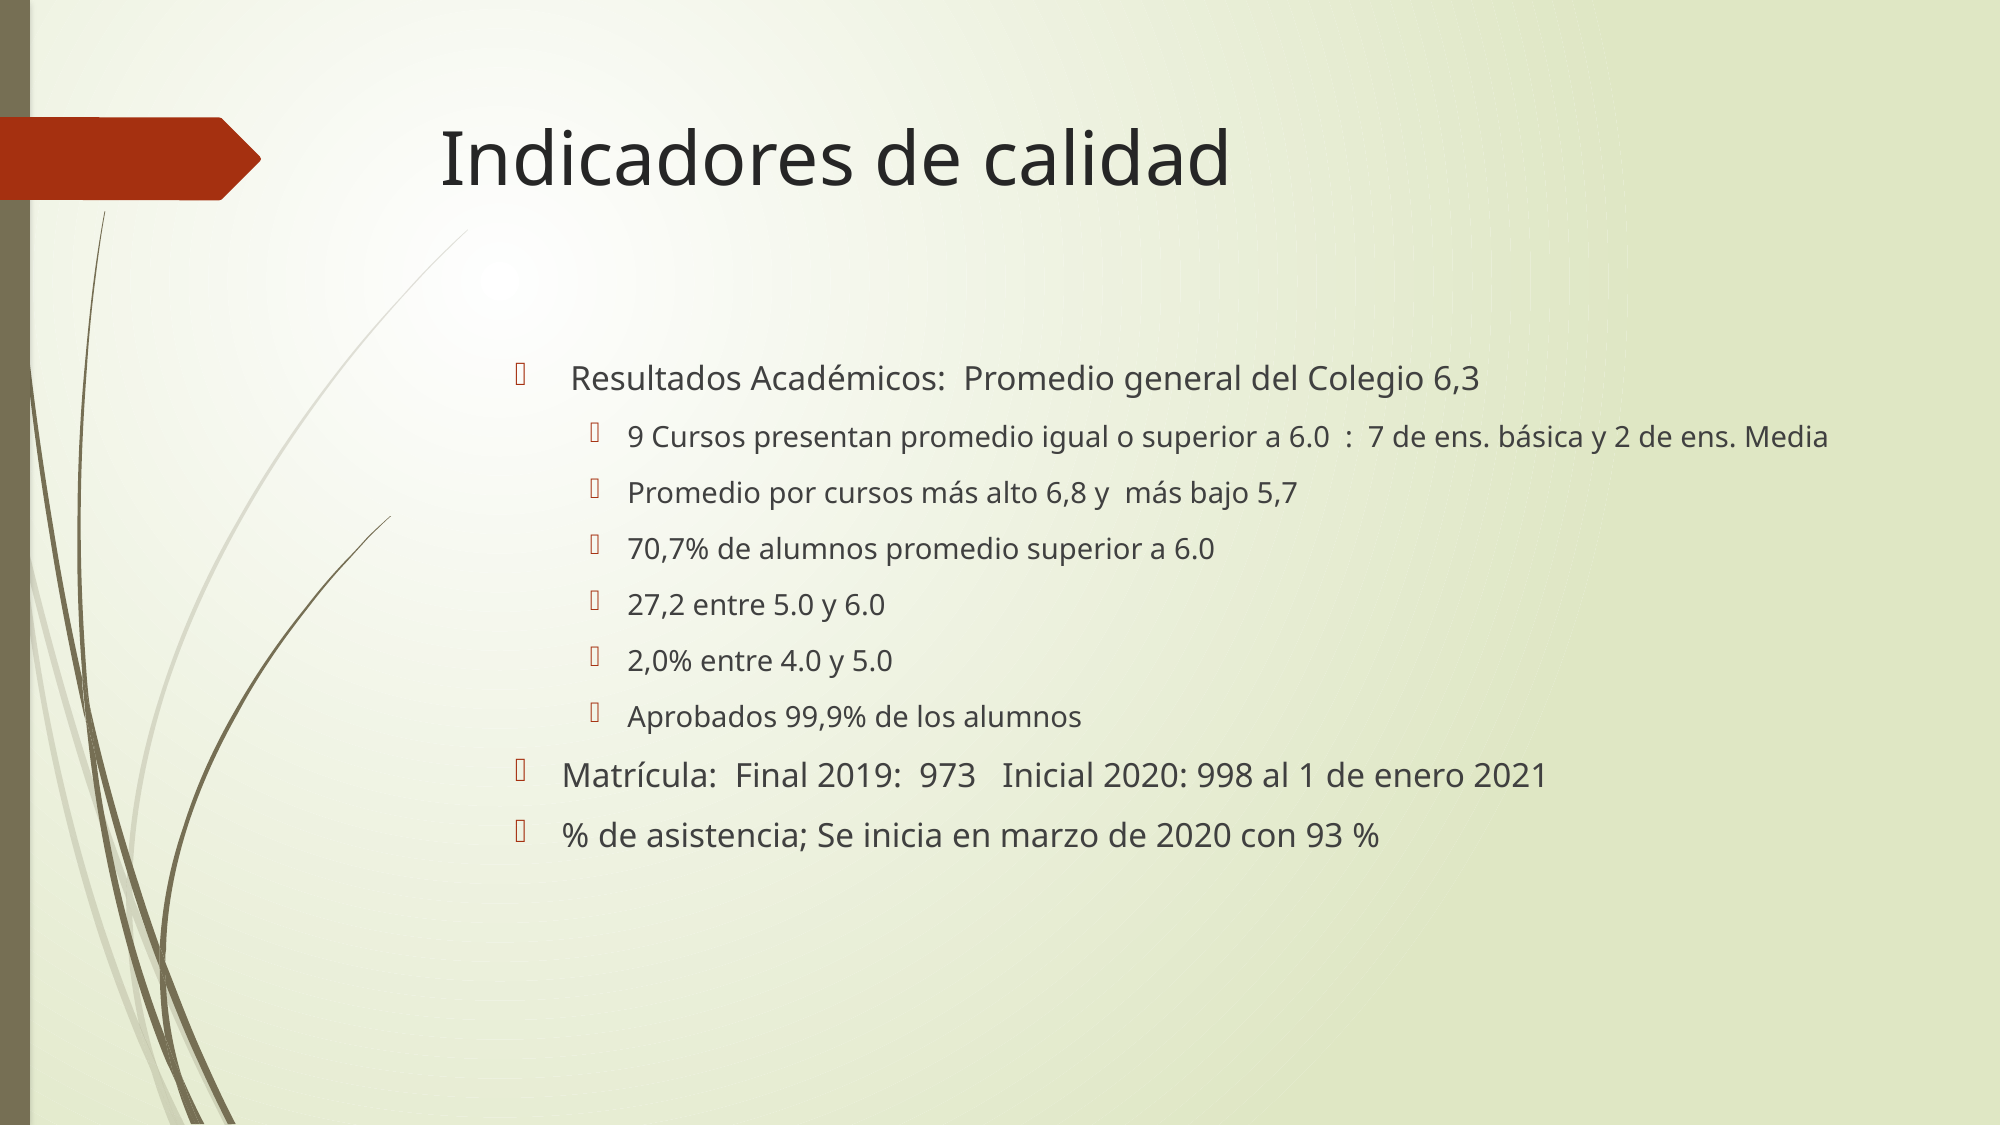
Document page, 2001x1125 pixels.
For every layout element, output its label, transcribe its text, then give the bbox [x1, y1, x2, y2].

title Indicadores de calidad [425, 102, 1888, 313]
list Resultados Académicos: Promedio general del Colegio 6,3 9 Cursos presentan promedio igual o superior a 6.0 : 7 de ens. básica y 2 de ens. Media Promedio por cursos más alto 6,8 y más bajo 5,7 70,7% de alumnos promedio superior a 6.0 27,2 entre 5.0 y 6.0 2,0% entre 4.0 y 5.0 Aprobados 99,9% de los alumnos Matrícula: Final 2019: 973 Inicial 2020: 998 al 1 de enero 2021 % de asistencia; Se inicia en marzo de 2020 con 93 % [424, 350, 1888, 970]
